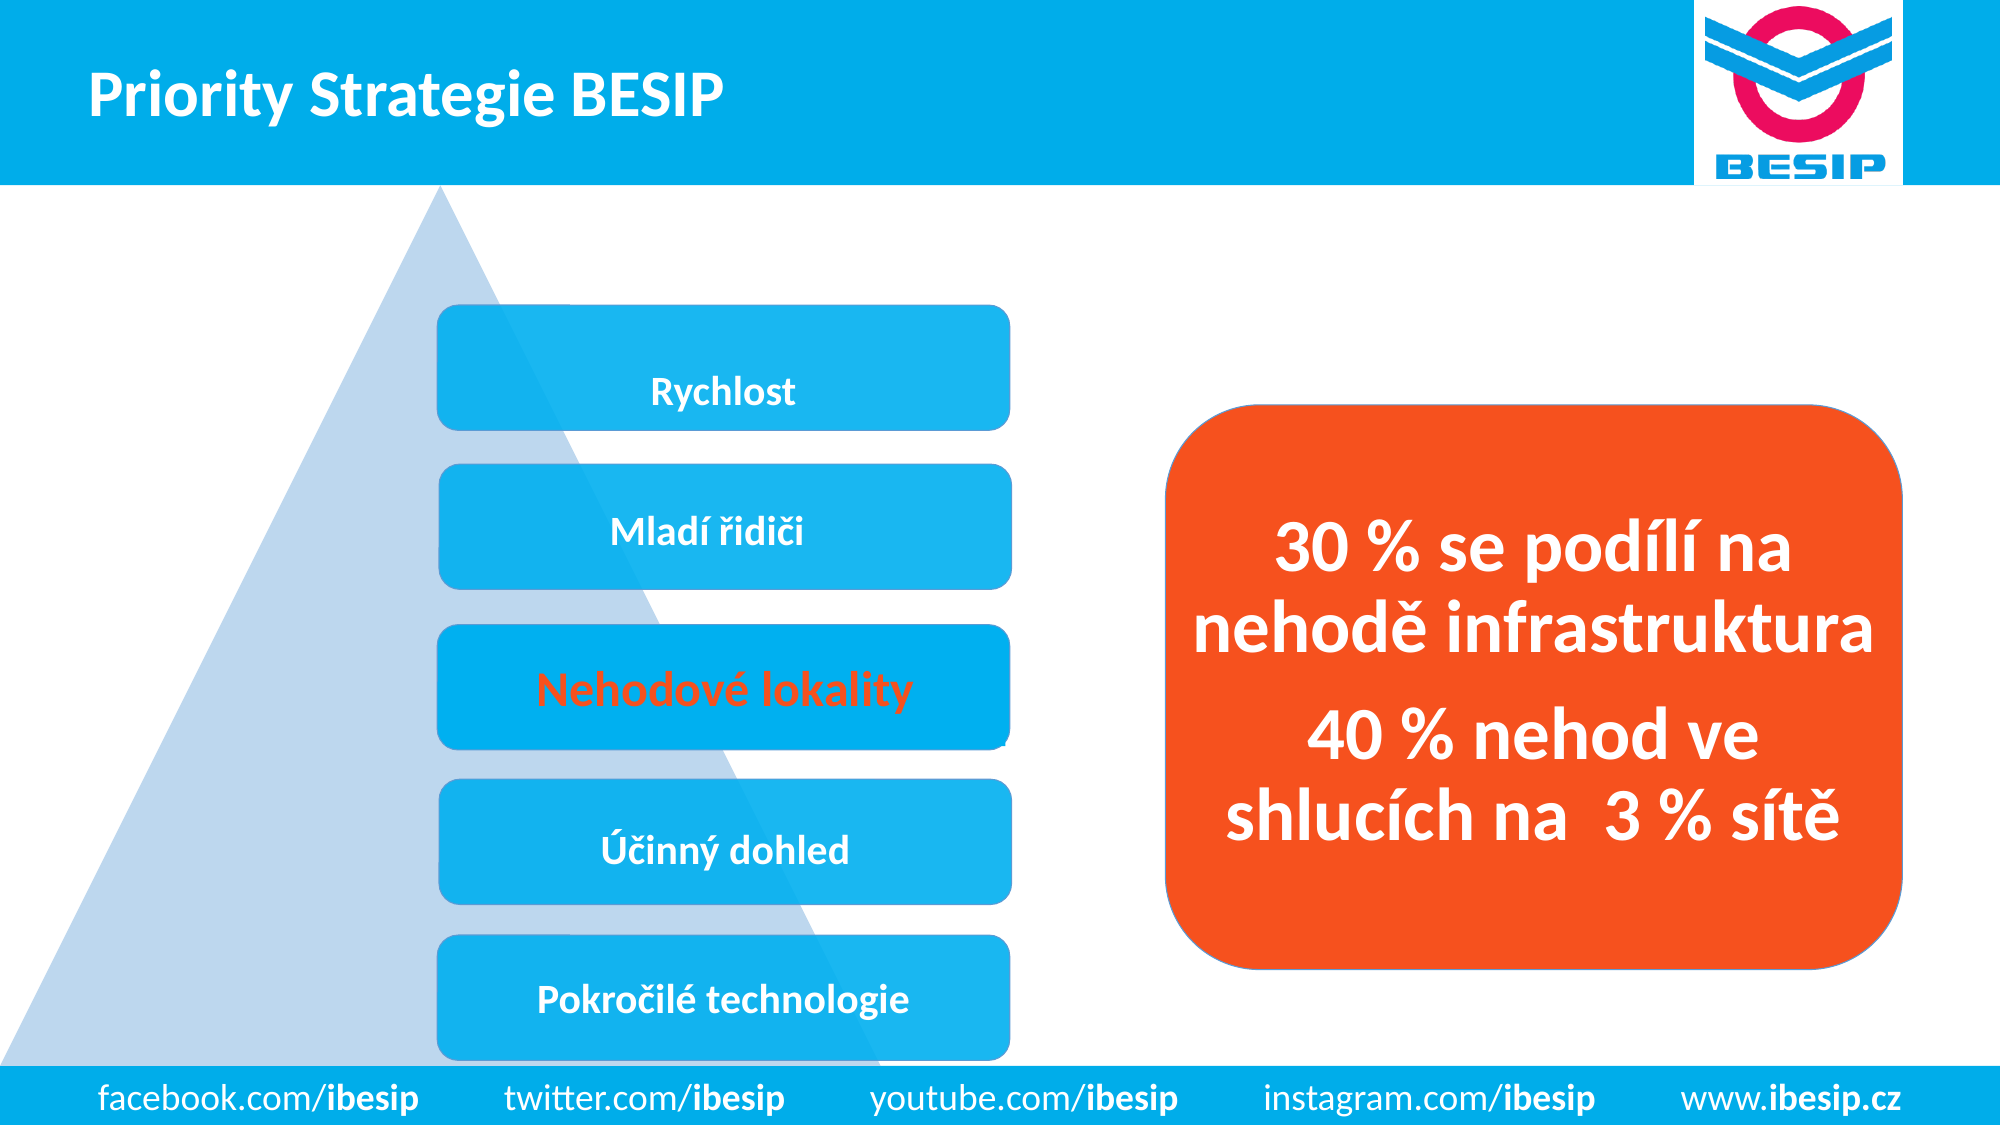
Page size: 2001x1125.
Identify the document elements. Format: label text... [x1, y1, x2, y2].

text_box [1165, 404, 1903, 970]
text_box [437, 935, 1010, 1061]
text_box [0, 186, 881, 1066]
text_box facebook.com/ibesip twitter.com/ibesip youtube.com/ibesip instagram.com/ibesip www.ibesip.cz [0, 1065, 2000, 1125]
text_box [439, 779, 1012, 908]
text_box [0, 0, 2000, 186]
text_box Rychlost [436, 304, 1011, 431]
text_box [437, 624, 1010, 750]
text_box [426, 464, 1012, 590]
